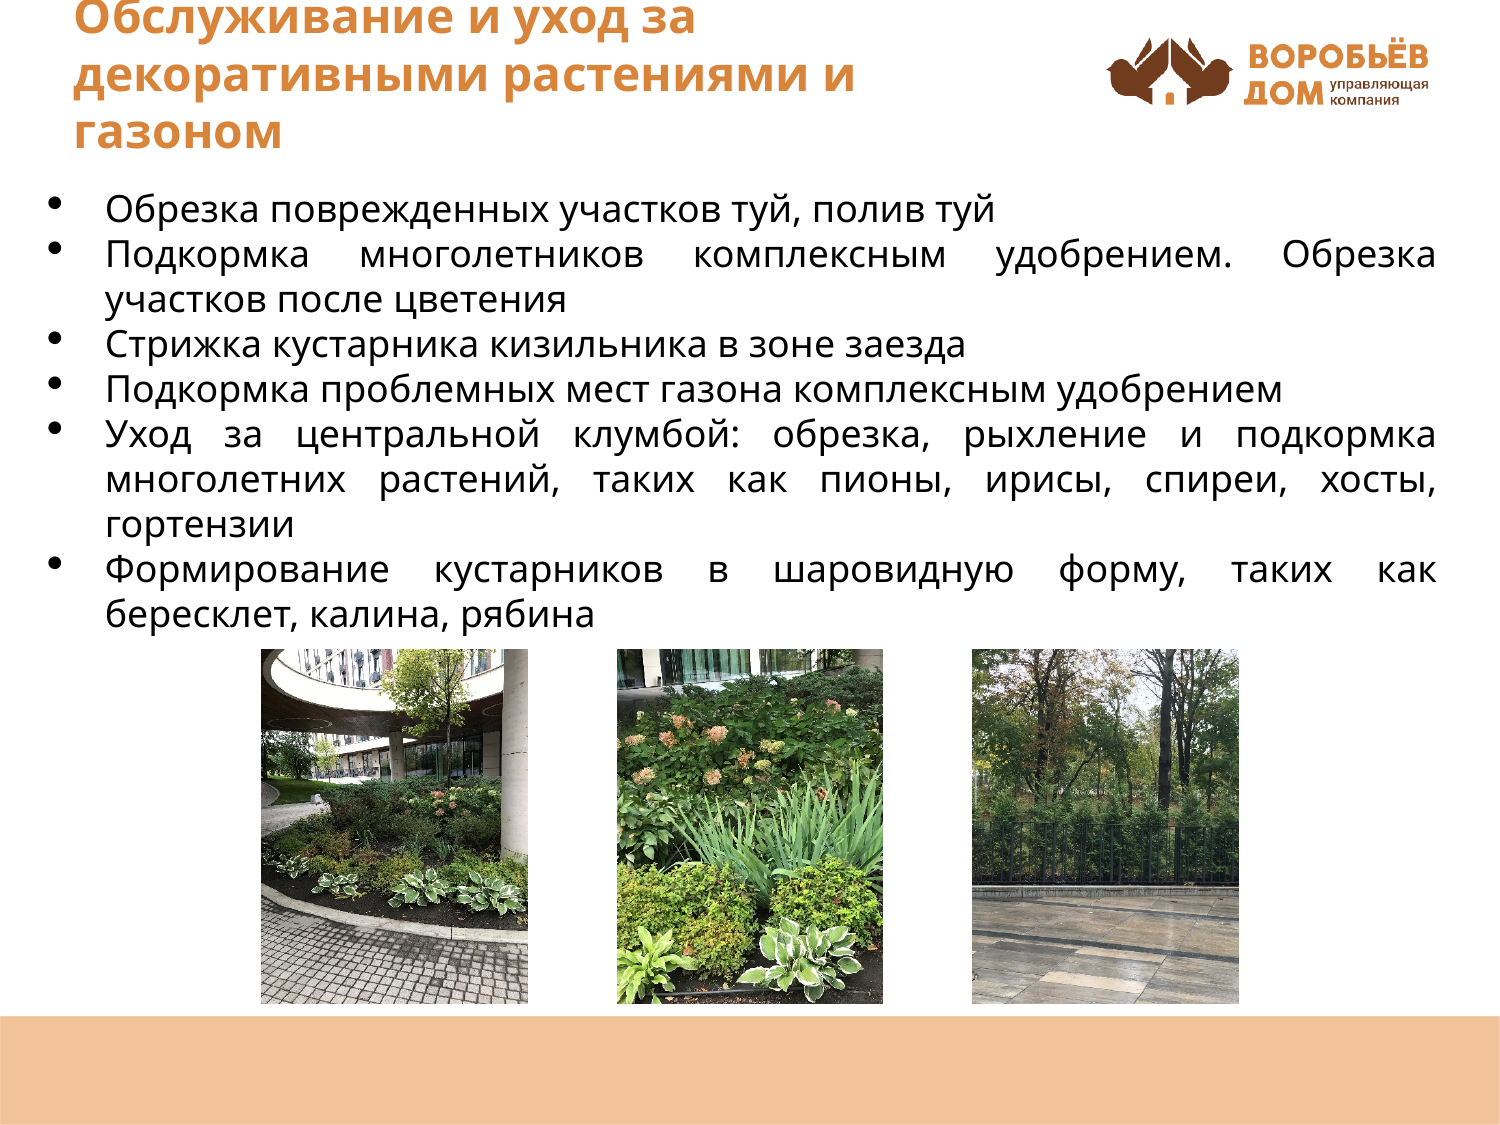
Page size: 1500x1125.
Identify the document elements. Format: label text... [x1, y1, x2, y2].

picture [261, 649, 528, 1004]
picture [1105, 37, 1428, 106]
text_box Обслуживание и уход за декоративными растениями и газоном [59, 23, 1093, 121]
picture [0, 1016, 1500, 1125]
text_box Обрезка поврежденных участков туй, полив туй Подкормка многолетников комплексным удобрением. Обрезка участков после цветения Стрижка кустарника кизильника в зоне заезда Подкормка проблемных мест газона комплексным удобрением Уход за центральной клумбой: обрезка, рыхление и подкормка многолетних растений, таких как пионы, ирисы, спиреи, хосты, гортензии Формирование кустарников в шаровидную форму, таких как бересклет, калина, рябина [33, 177, 1453, 643]
picture [617, 649, 883, 1004]
picture [972, 649, 1239, 1004]
